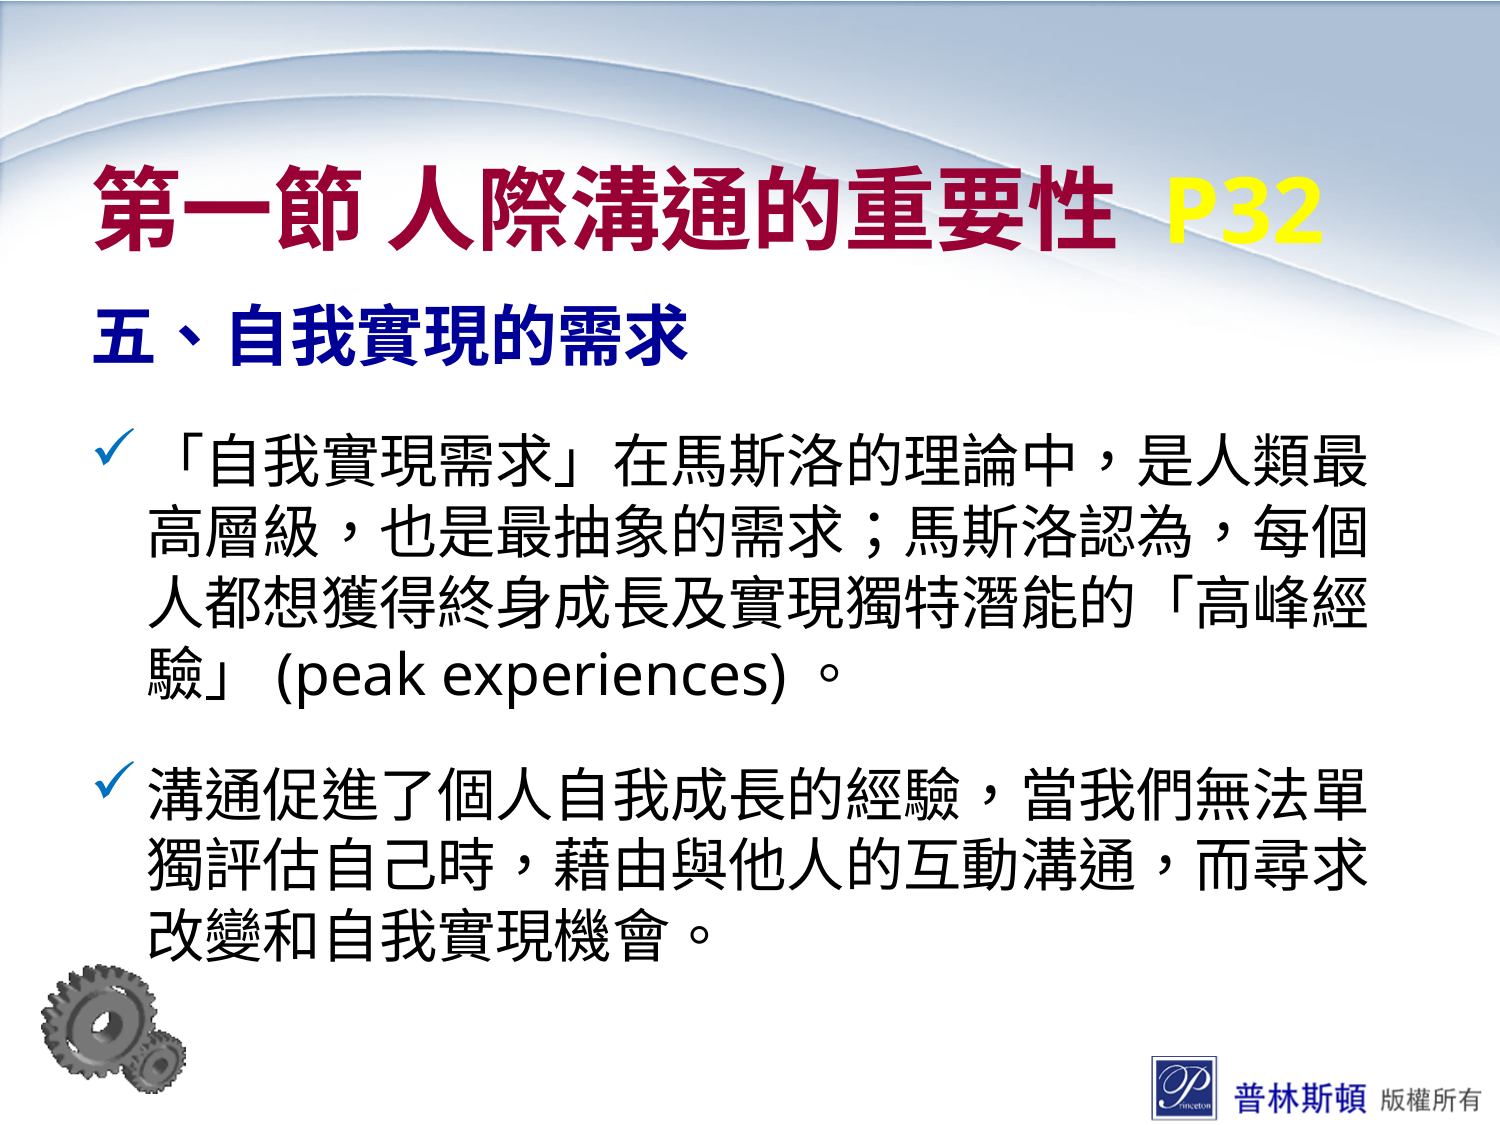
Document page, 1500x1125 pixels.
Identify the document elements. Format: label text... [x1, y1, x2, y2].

title 第一節 人際溝通的重要性 P32 [73, 146, 1427, 268]
picture [41, 963, 186, 1095]
picture [1151, 1056, 1500, 1125]
list 五、自我實現的需求 「自我實現需求」在馬斯洛的理論中，是人類最高層級，也是最抽象的需求；馬斯洛認為，每個人都想獲得終身成長及實現獨特潛能的「高峰經驗」(peak experiences)。 溝通促進了個人自我成長的經驗，當我們無法單獨評估自己時，藉由與他人的互動溝通，而尋求改變和自我實現機會。 [75, 295, 1425, 1005]
